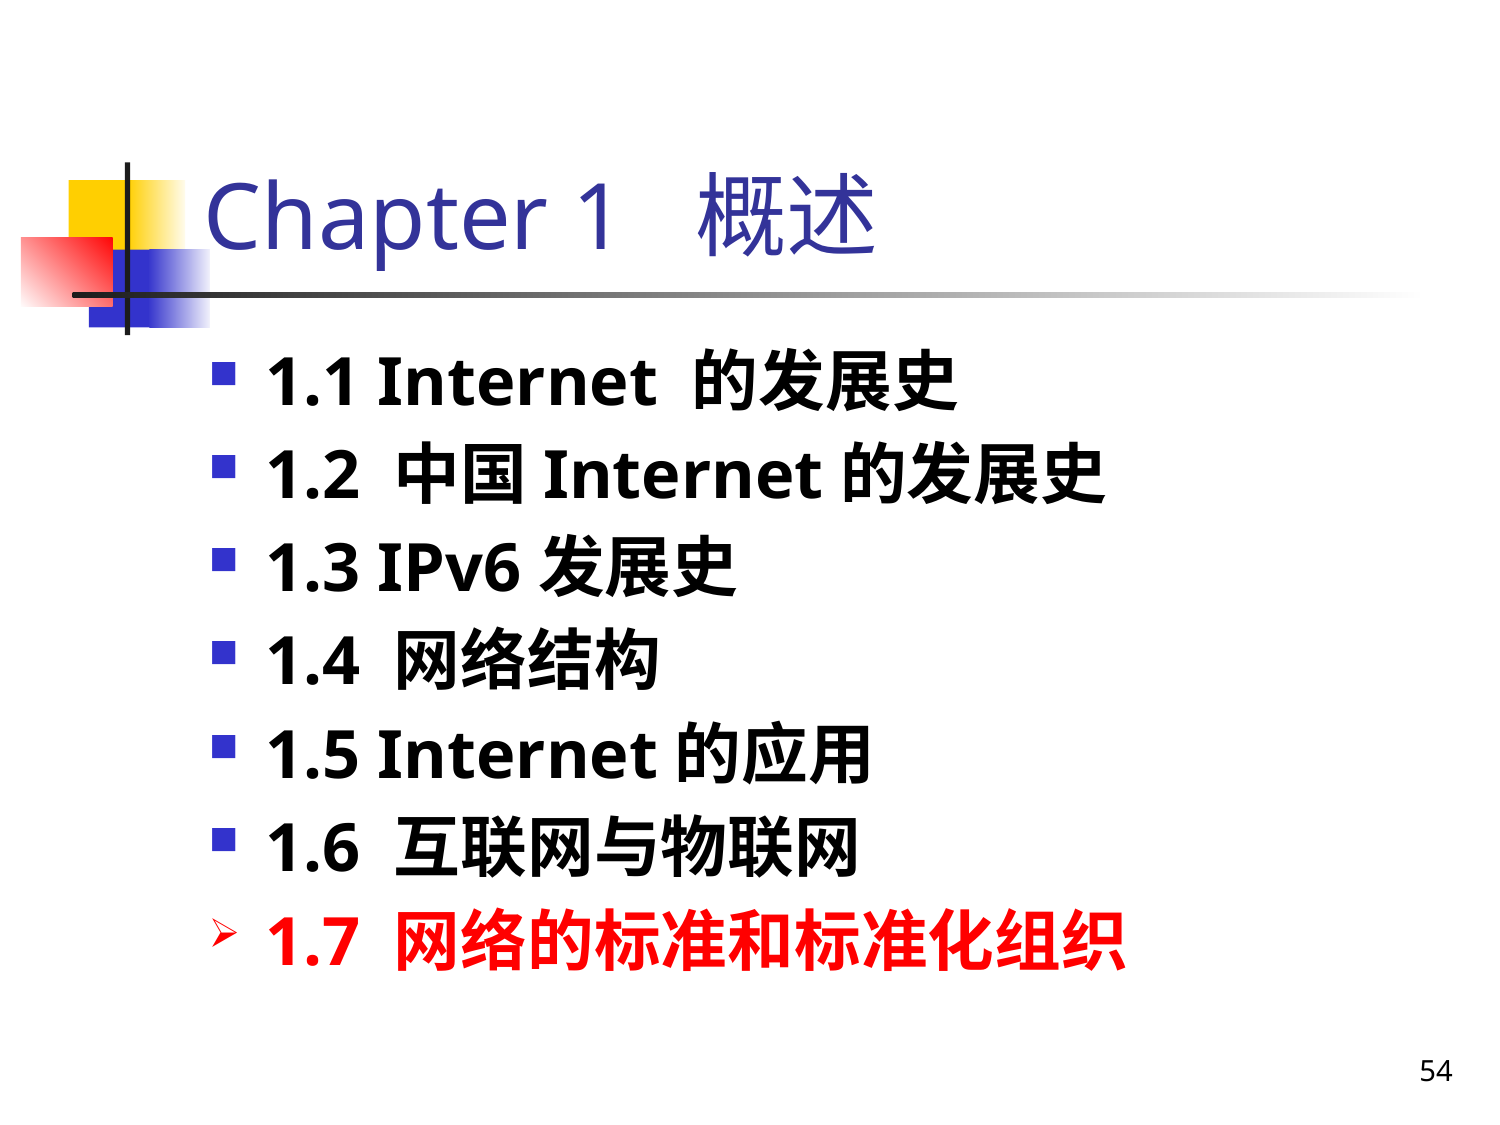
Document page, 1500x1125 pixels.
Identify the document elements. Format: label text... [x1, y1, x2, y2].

title Chapter 1 概述 [188, 34, 1468, 276]
list 1.1 Internet 的发展史 1.2 中国Internet的发展史 1.3 IPv6发展史 1.4 网络结构 1.5 Internet的应用 1.6 互联网与物联网 1.7 网络的标准和标准化组织 [193, 330, 1470, 1007]
slide_number 54 [1154, 1023, 1468, 1100]
